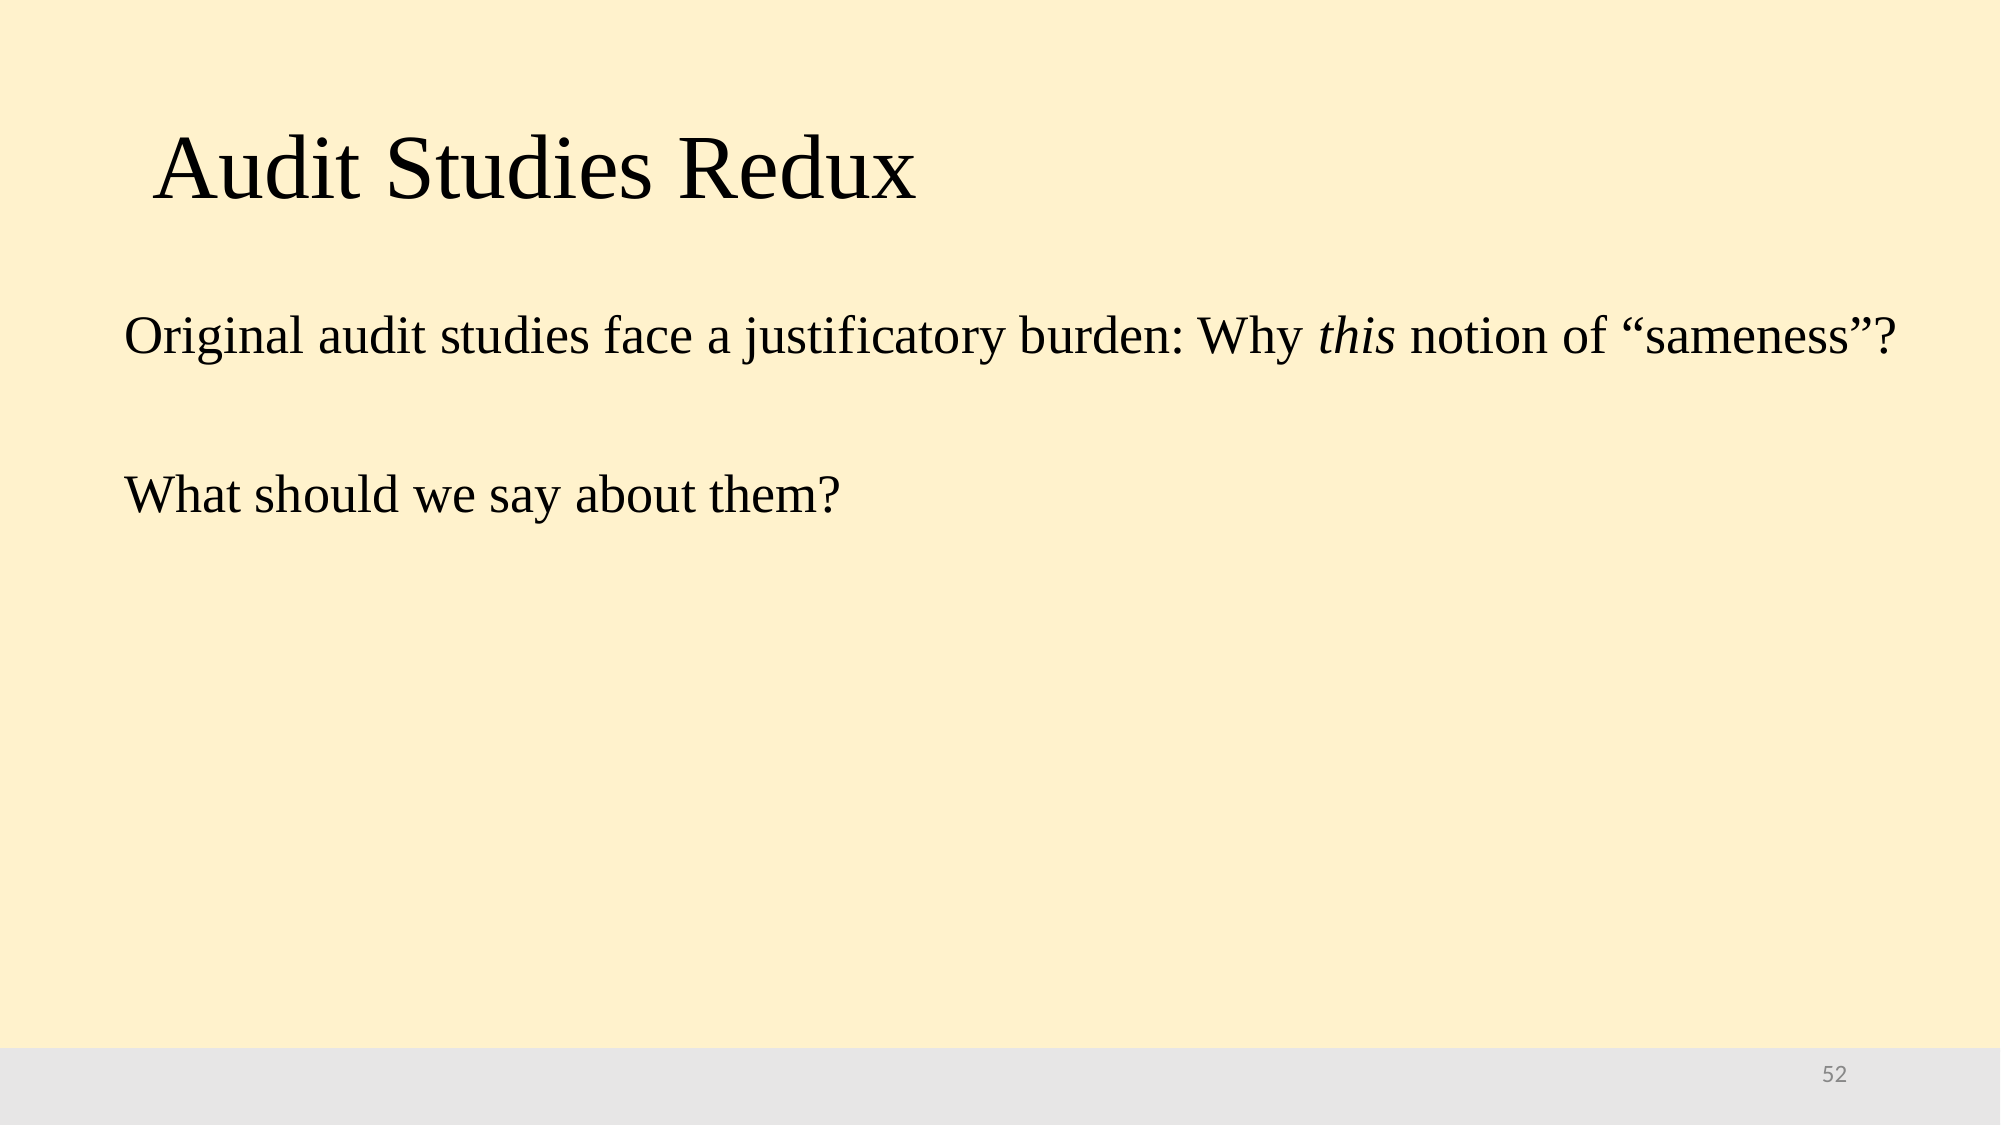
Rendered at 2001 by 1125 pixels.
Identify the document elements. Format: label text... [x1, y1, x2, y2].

list Original audit studies face a justificatory burden: Why this notion of “sameness”? What should we say about them? [90, 299, 1949, 1014]
slide_number 52 [1412, 1042, 1863, 1103]
title Audit Studies Redux [137, 59, 1863, 278]
